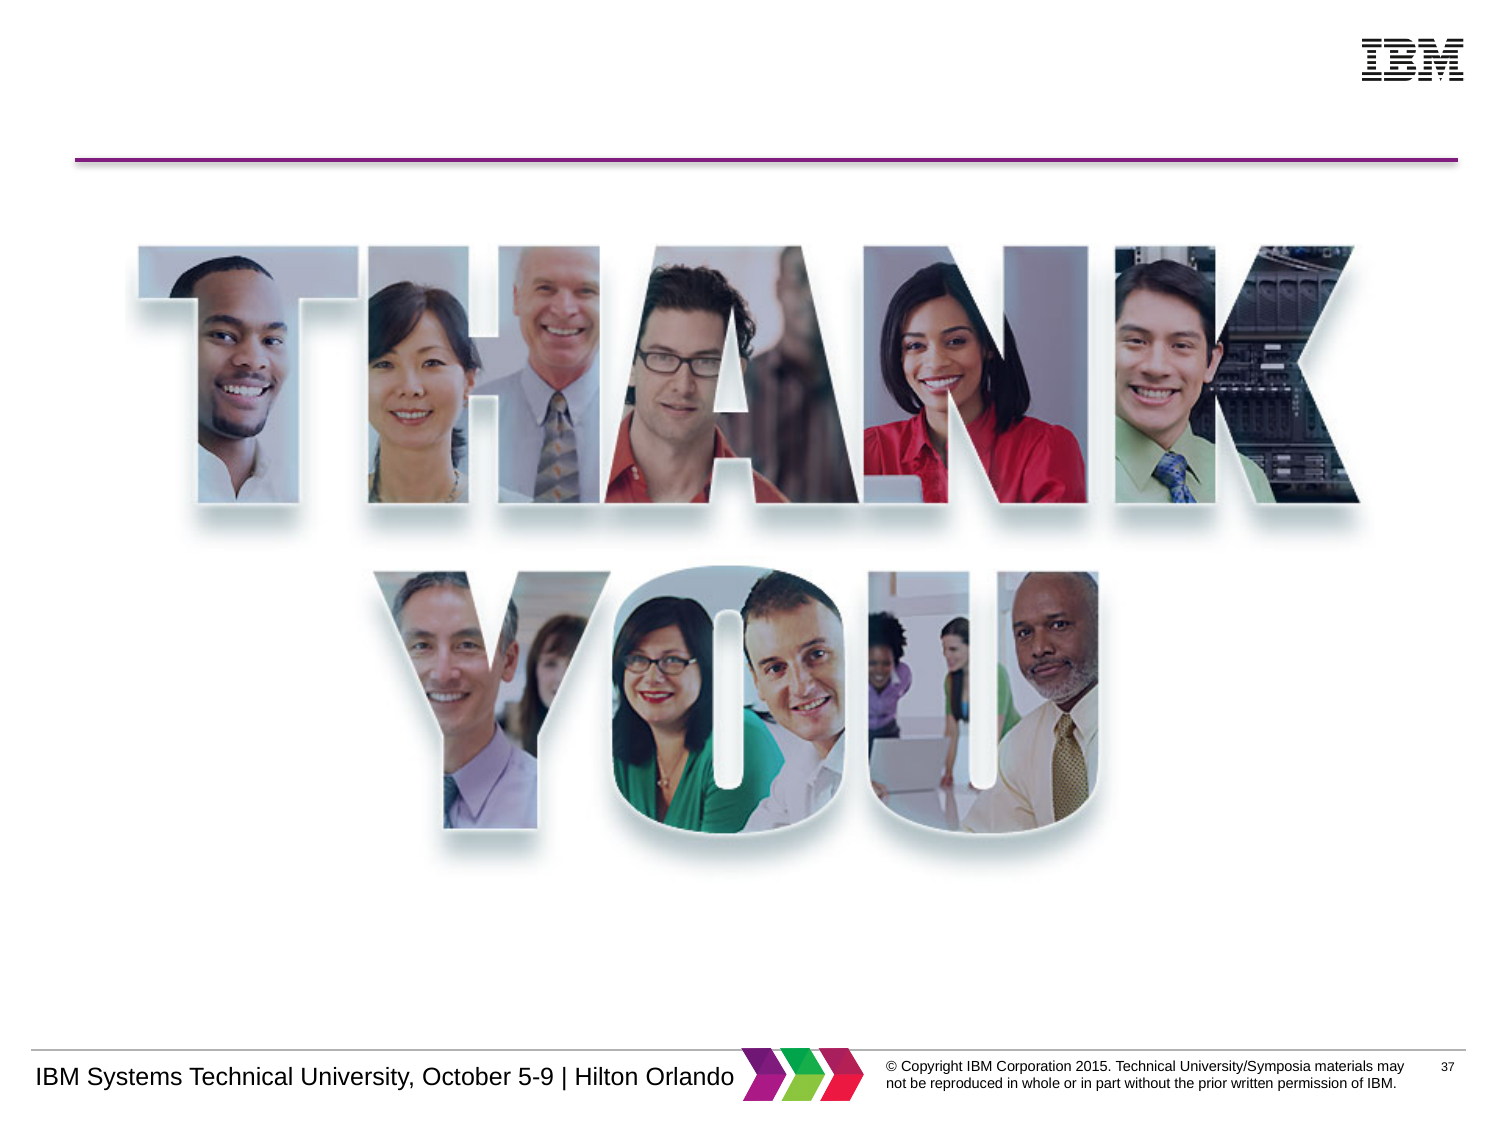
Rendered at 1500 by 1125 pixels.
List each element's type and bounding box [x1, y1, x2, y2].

picture [1359, 37, 1465, 82]
picture [741, 1048, 864, 1101]
picture [124, 231, 1376, 894]
